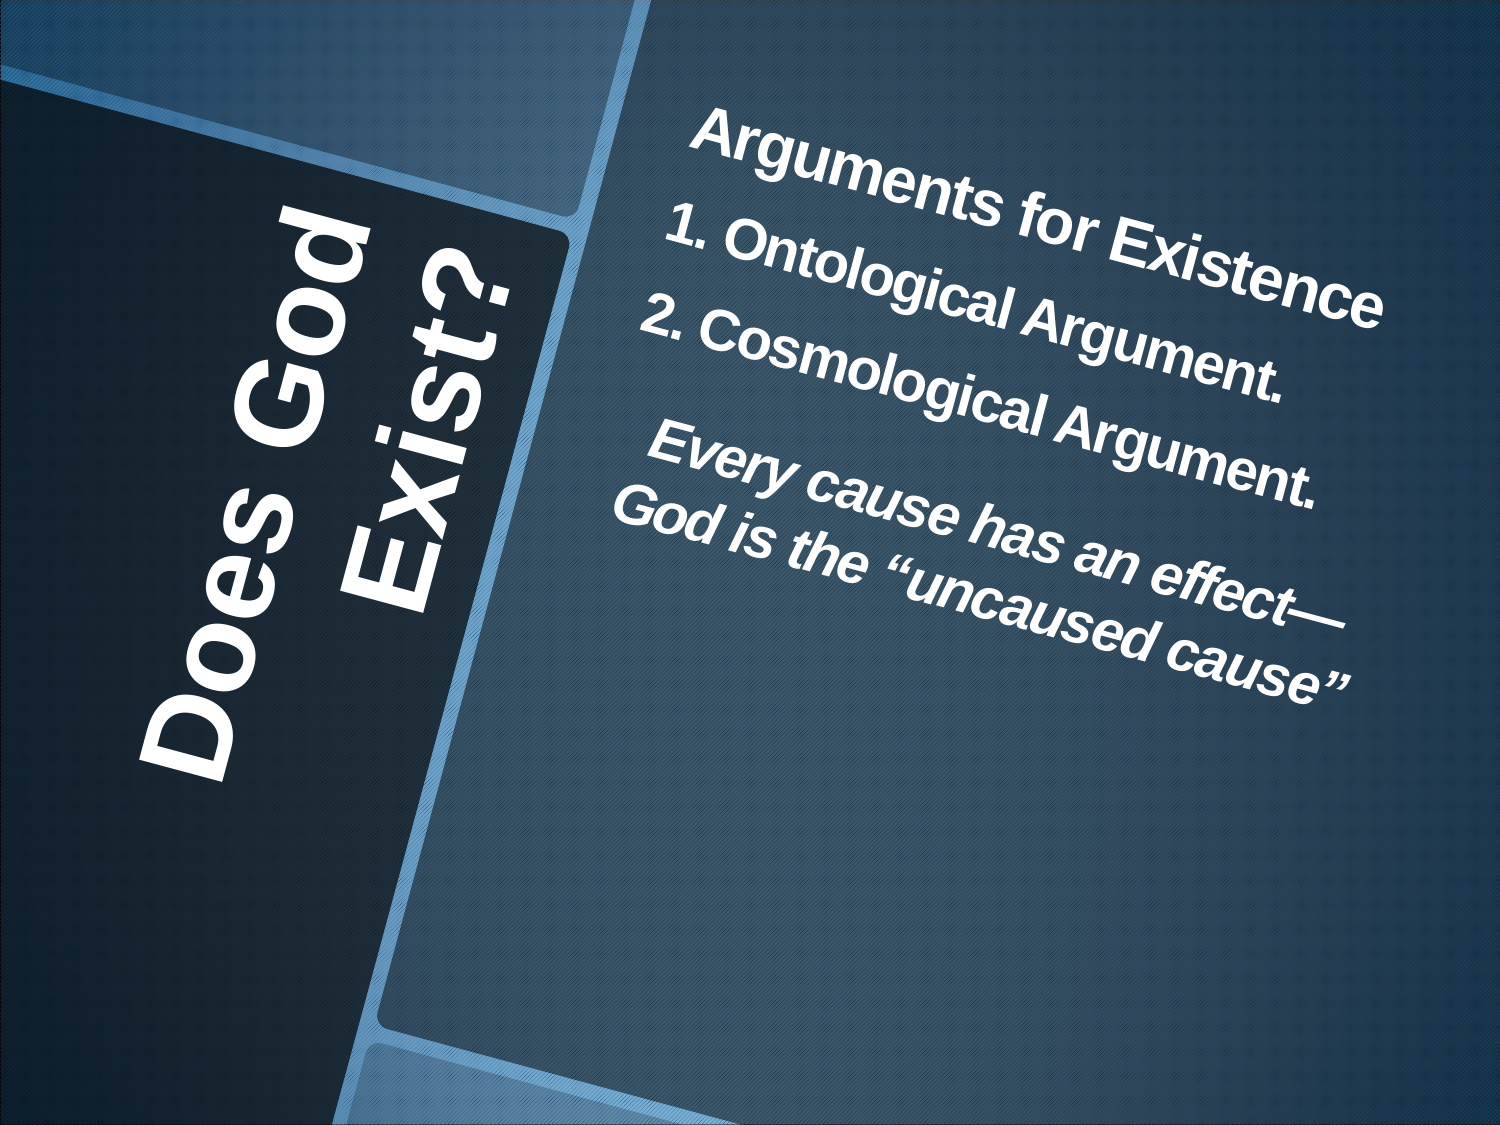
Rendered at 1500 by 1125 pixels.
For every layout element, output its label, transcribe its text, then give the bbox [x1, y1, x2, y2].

title Does God Exist? [69, 181, 554, 1056]
list Arguments for Existence 1. Ontological Argument. 2. Cosmological Argument. Every cause has an effect—God is the “uncaused cause” [452, 72, 1493, 1125]
